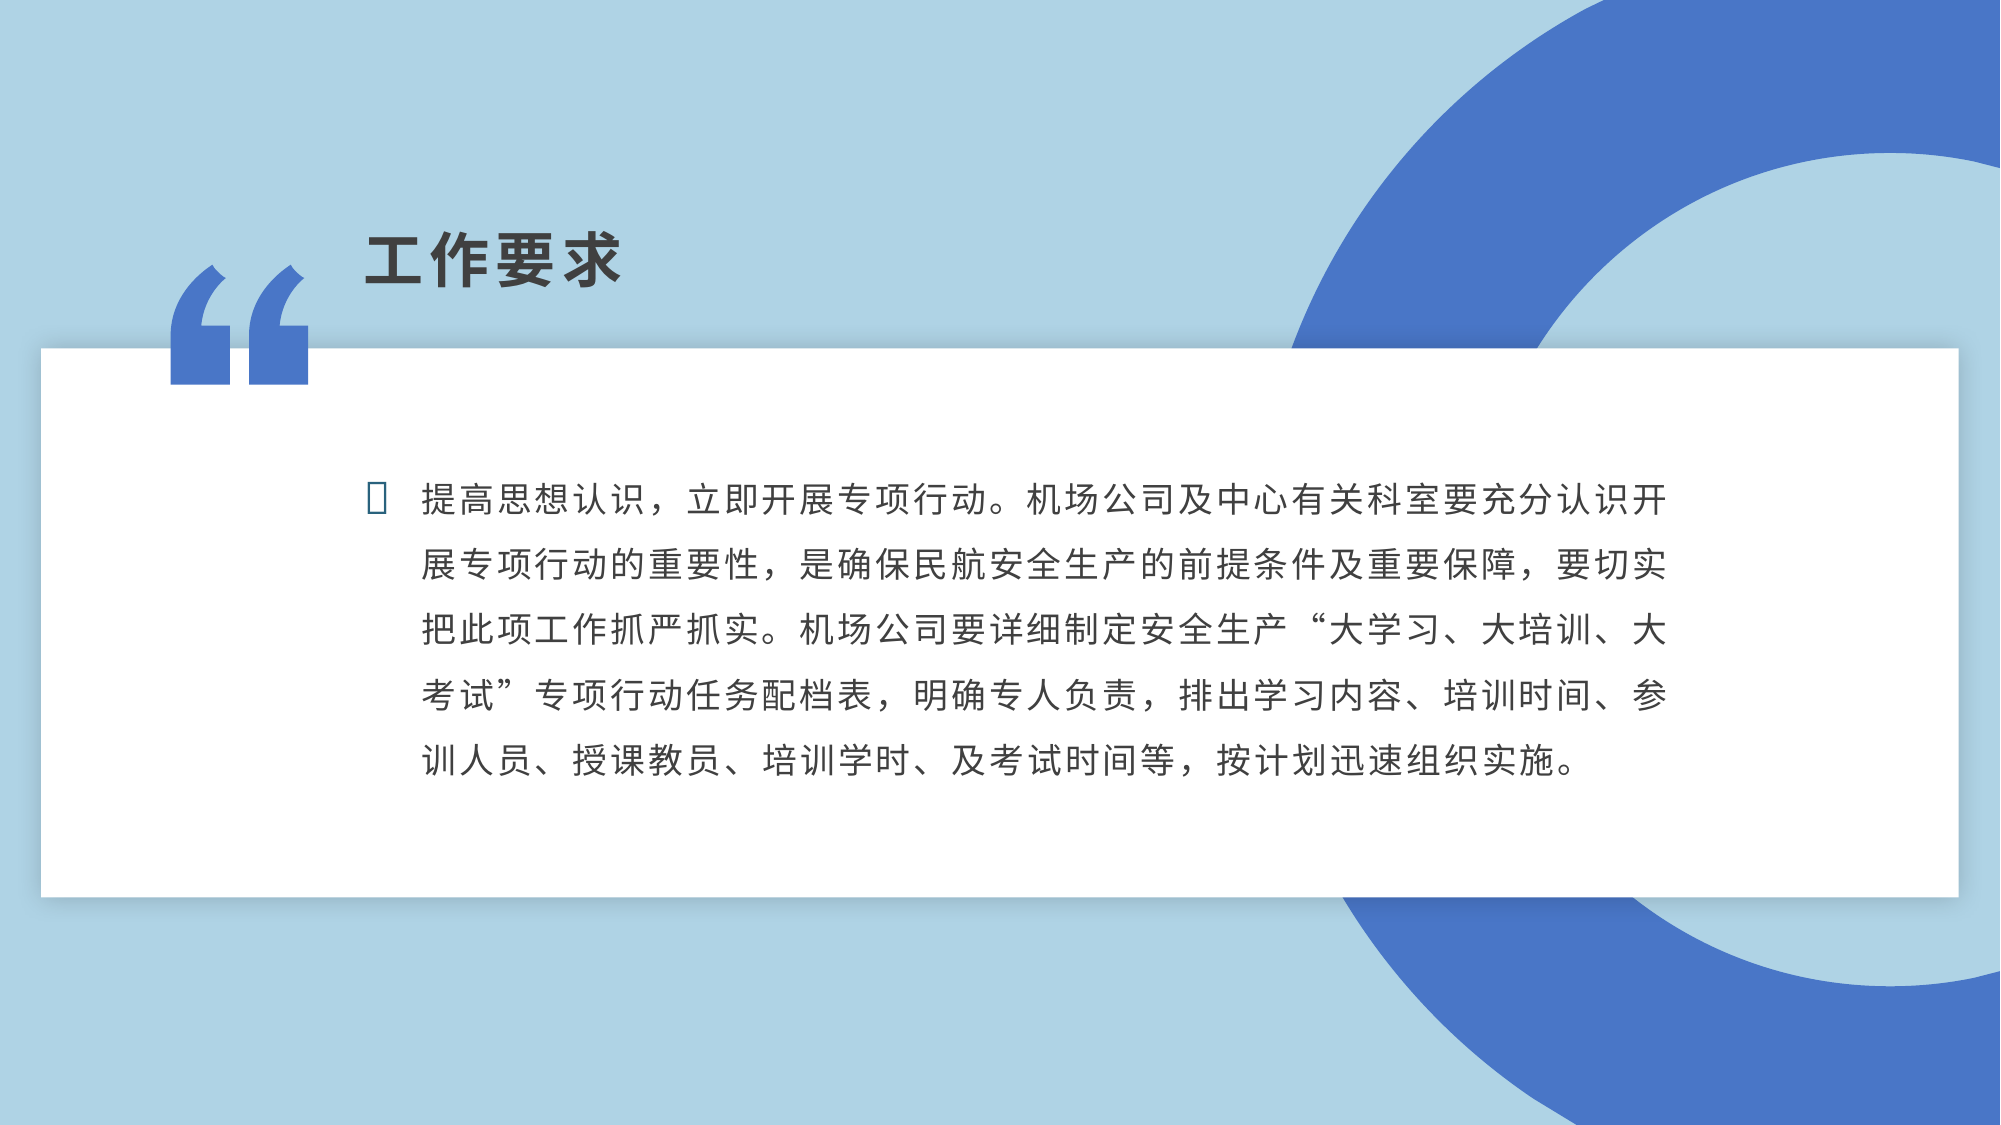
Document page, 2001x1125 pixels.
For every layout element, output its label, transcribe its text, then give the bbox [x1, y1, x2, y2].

text_box [40, 347, 1960, 898]
text_box 提高思想认识，立即开展专项行动。机场公司及中心有关科室要充分认识开展专项行动的重要性，是确保民航安全生产的前提条件及重要保障，要切实把此项工作抓严抓实。机场公司要详细制定安全生产“大学习、大培训、大考试”专项行动任务配档表，明确专人负责，排出学习内容、培训时间、参训人员、授课教员、培训学时、及考试时间等，按计划迅速组织实施。 [348, 449, 1692, 803]
text_box [248, 263, 310, 386]
text_box 工作要求 [348, 205, 957, 308]
text_box [169, 263, 231, 386]
text_box [1295, 0, 2000, 336]
text_box [1351, 913, 2000, 1125]
